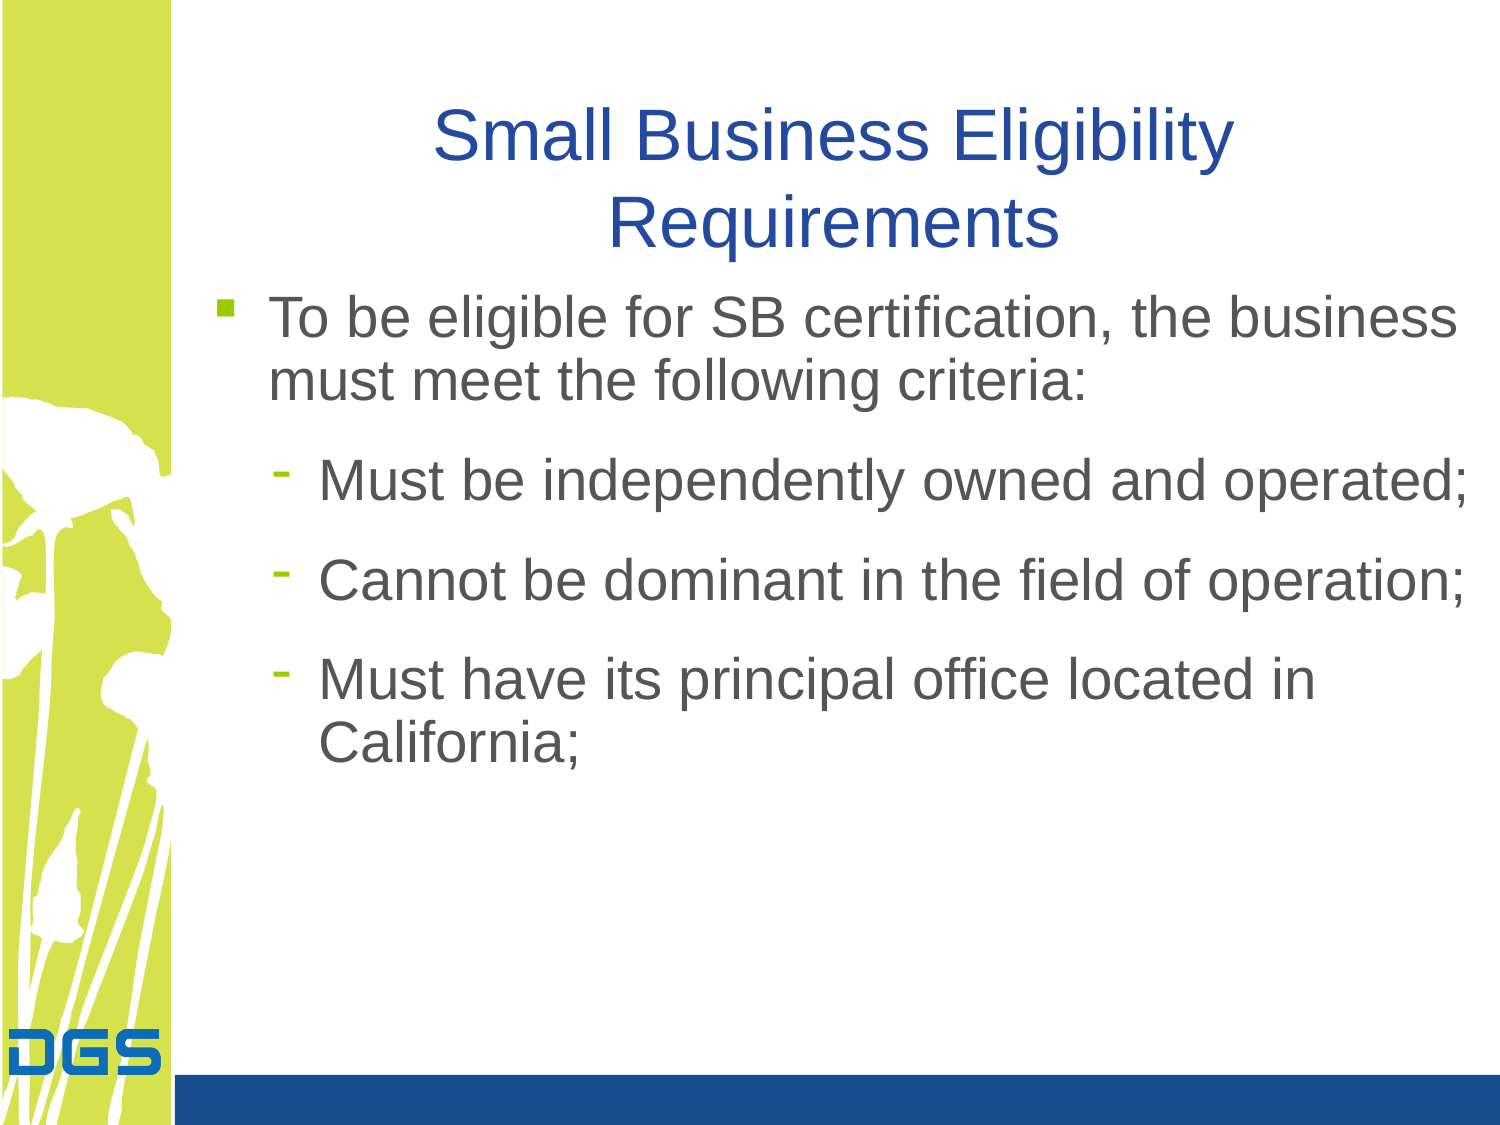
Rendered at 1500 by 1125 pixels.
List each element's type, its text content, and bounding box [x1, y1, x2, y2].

title Small Business Eligibility Requirements [212, 87, 1456, 275]
text_box [174, 1074, 1500, 1125]
list To be eligible for SB certification, the business must meet the following criteria: Must be independently owned and operated; Cannot be dominant in the field of operation; Must have its principal office located in California; [212, 287, 1488, 963]
picture [0, 0, 171, 1125]
